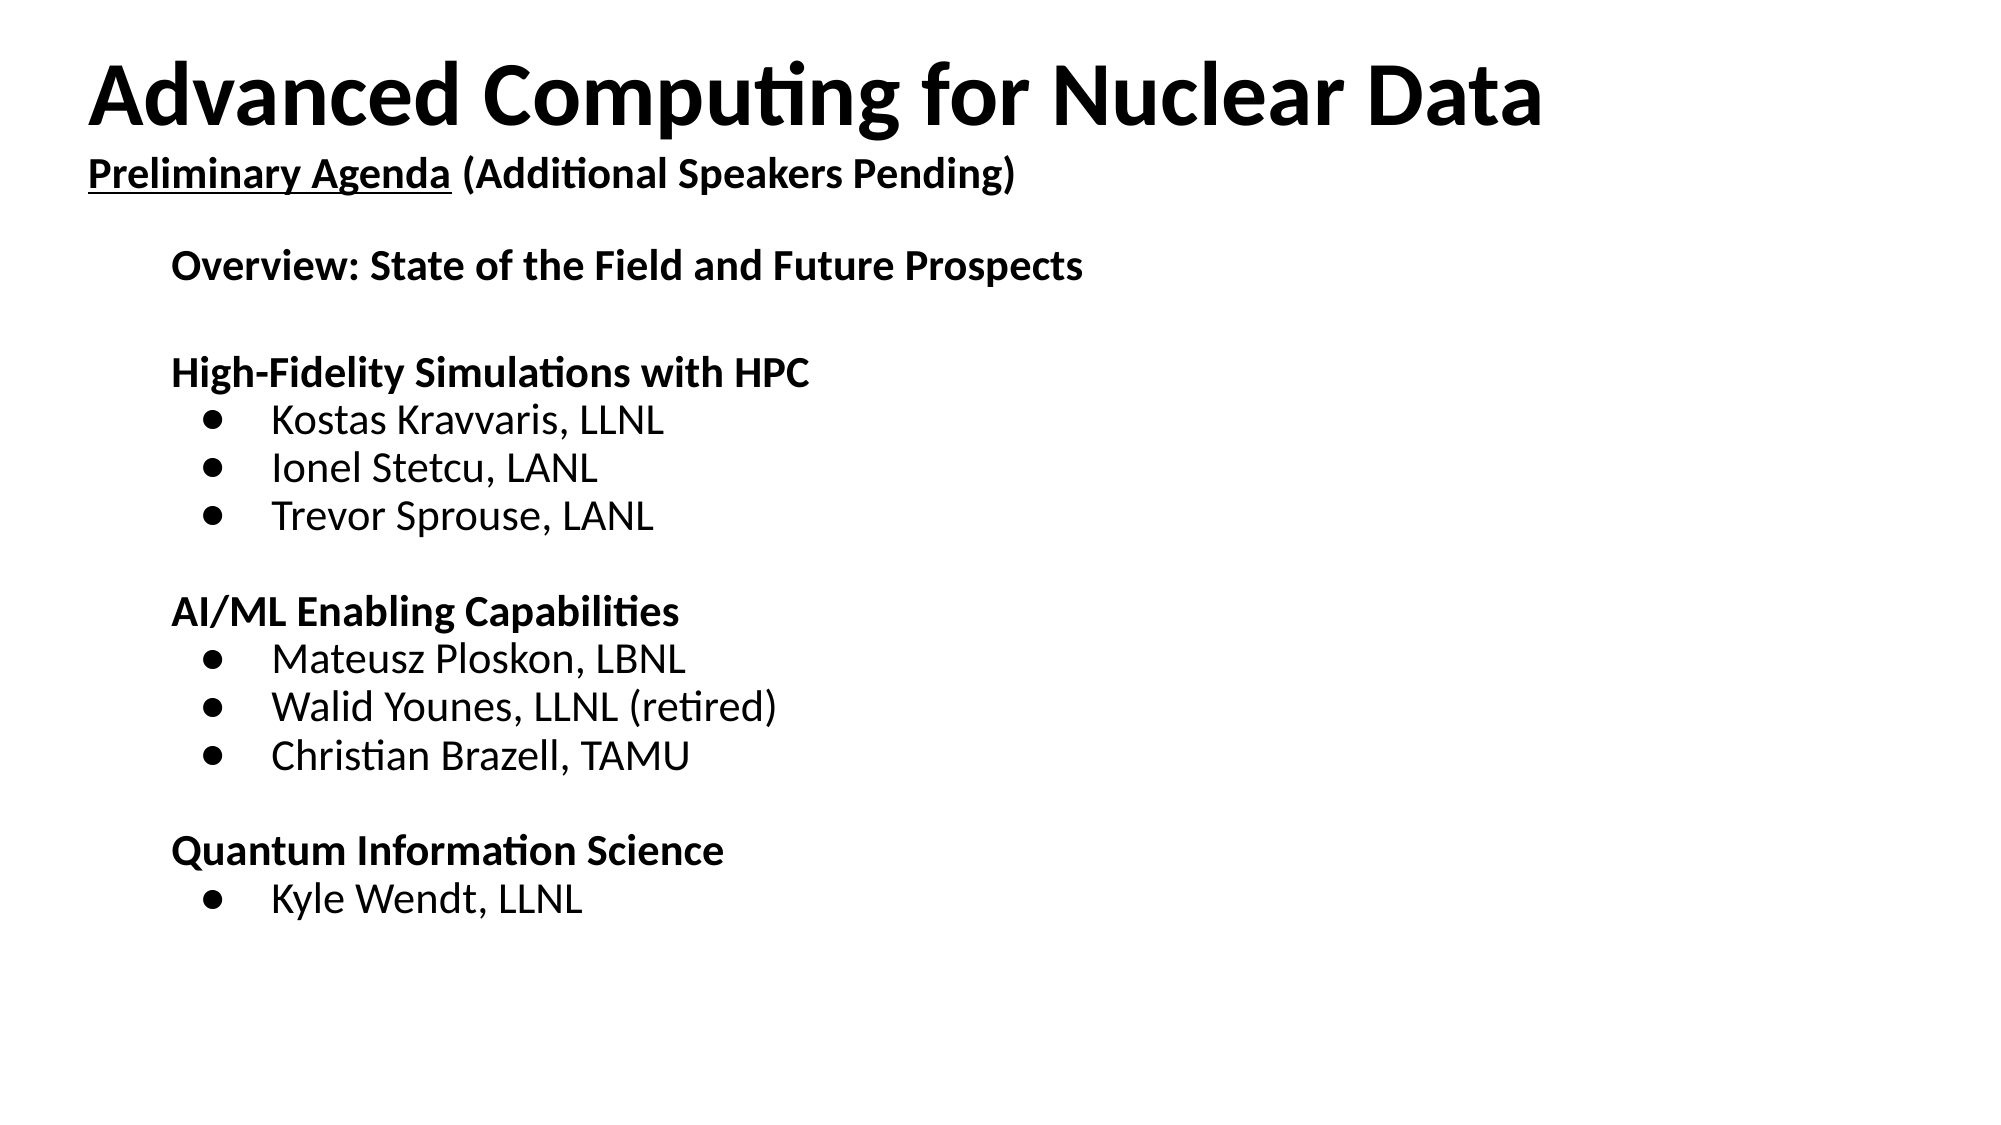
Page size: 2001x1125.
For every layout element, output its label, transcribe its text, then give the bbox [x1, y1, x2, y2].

title Advanced Computing for Nuclear Data Preliminary Agenda (Additional Speakers Pending) [68, 13, 1932, 140]
list Overview: State of the Field and Future Prospects High-Fidelity Simulations with HPC Kostas Kravvaris, LLNL Ionel Stetcu, LANL Trevor Sprouse, LANL AI/ML Enabling Capabilities Mateusz Ploskon, LBNL Walid Younes, LLNL (retired) Christian Brazell, TAMU Quantum Information Science Kyle Wendt, LLNL [151, 215, 1833, 1075]
